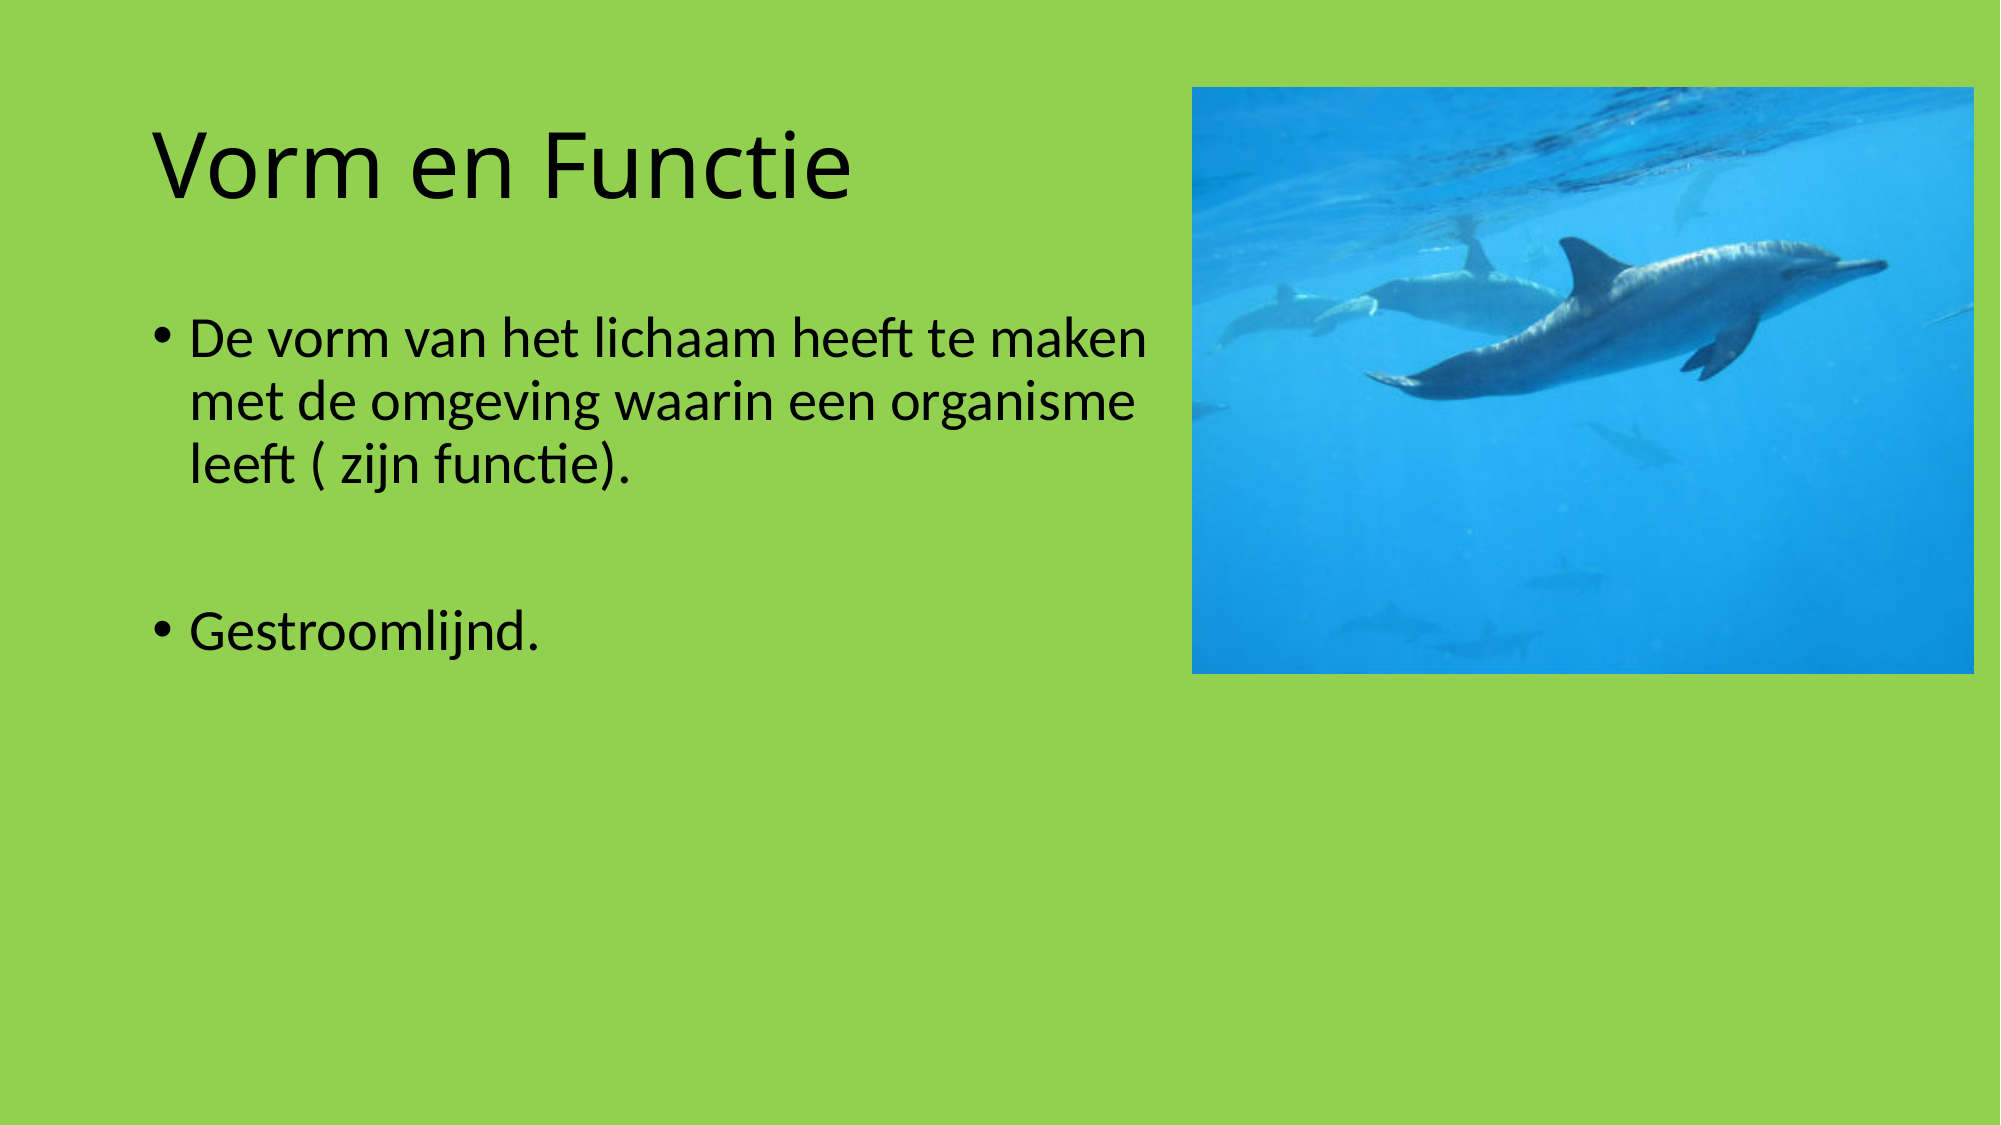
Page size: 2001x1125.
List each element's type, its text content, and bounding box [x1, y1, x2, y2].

picture [1192, 87, 1974, 674]
list De vorm van het lichaam heeft te maken met de omgeving waarin een organisme leeft ( zijn functie). Gestroomlijnd. [137, 299, 1219, 1014]
title Vorm en Functie [137, 59, 1863, 278]
